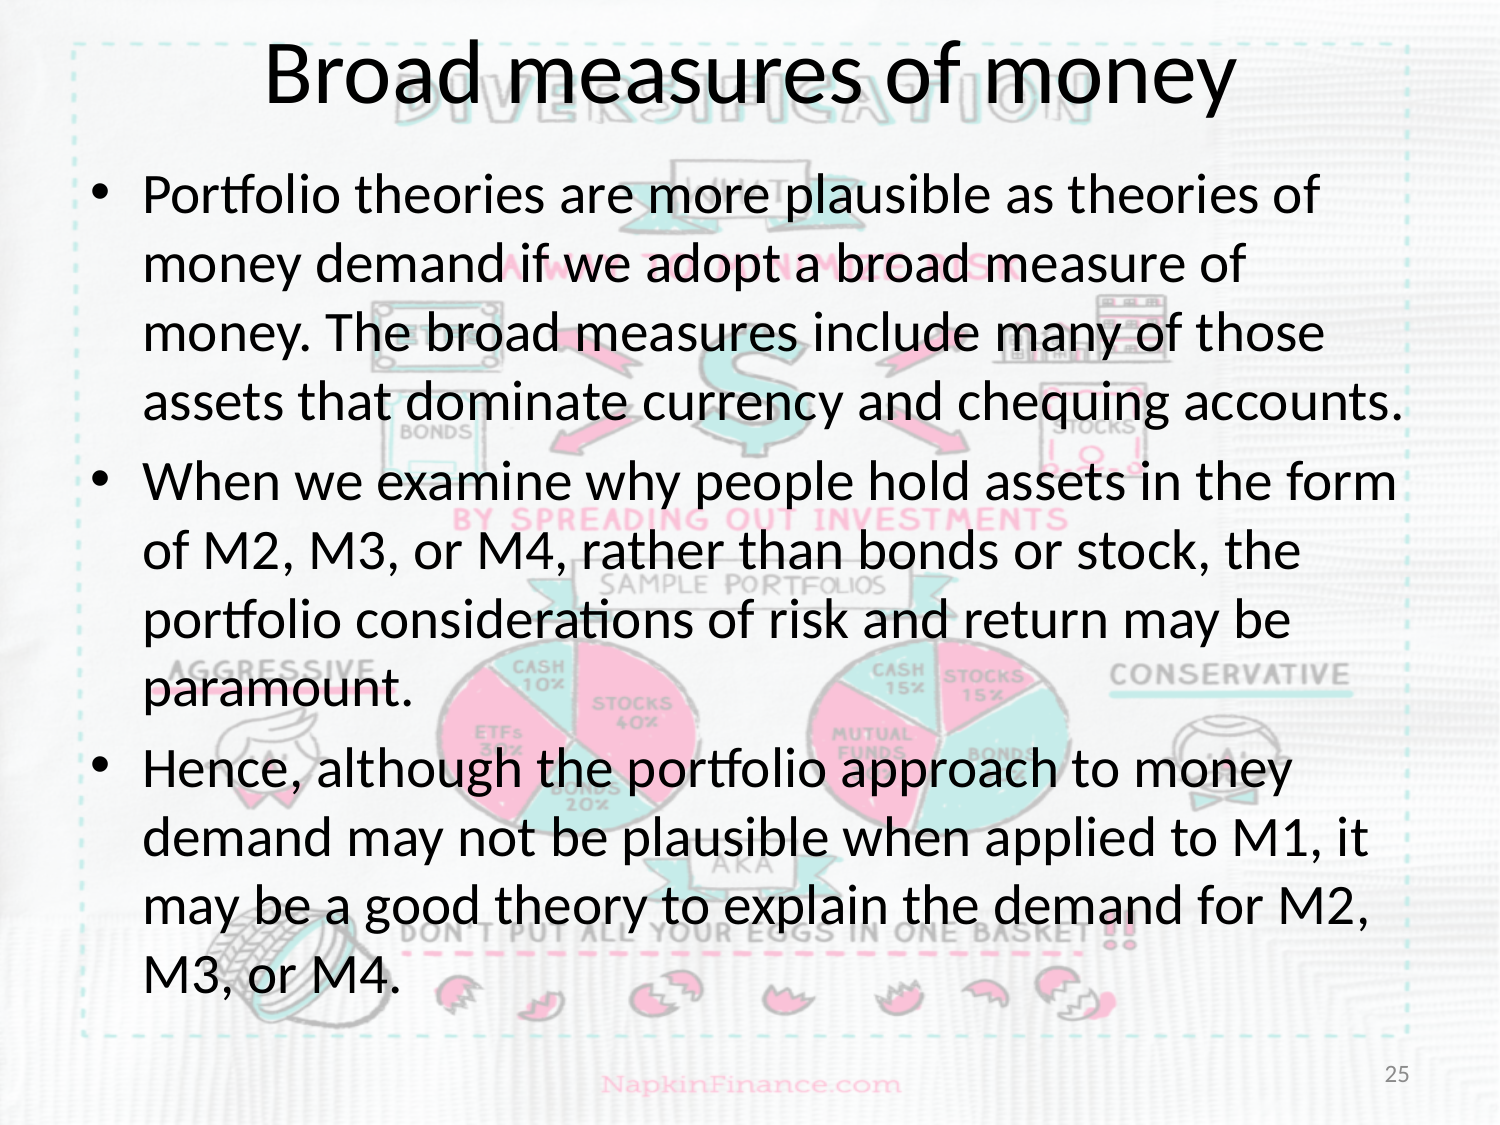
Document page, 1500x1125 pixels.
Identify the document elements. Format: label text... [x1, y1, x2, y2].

list Portfolio theories are more plausible as theories of money demand if we adopt a broad measure of money. The broad measures include many of those assets that dominate currency and chequing accounts. When we examine why people hold assets in the form of M2, M3, or M4, rather than bonds or stock, the portfolio considerations of risk and return may be paramount. Hence, although the portfolio approach to money demand may not be plausible when applied to M1, it may be a good theory to explain the demand for M2, M3, or M4. [75, 149, 1425, 1083]
title Broad measures of money [76, 0, 1427, 138]
slide_number 25 [1074, 1042, 1425, 1103]
